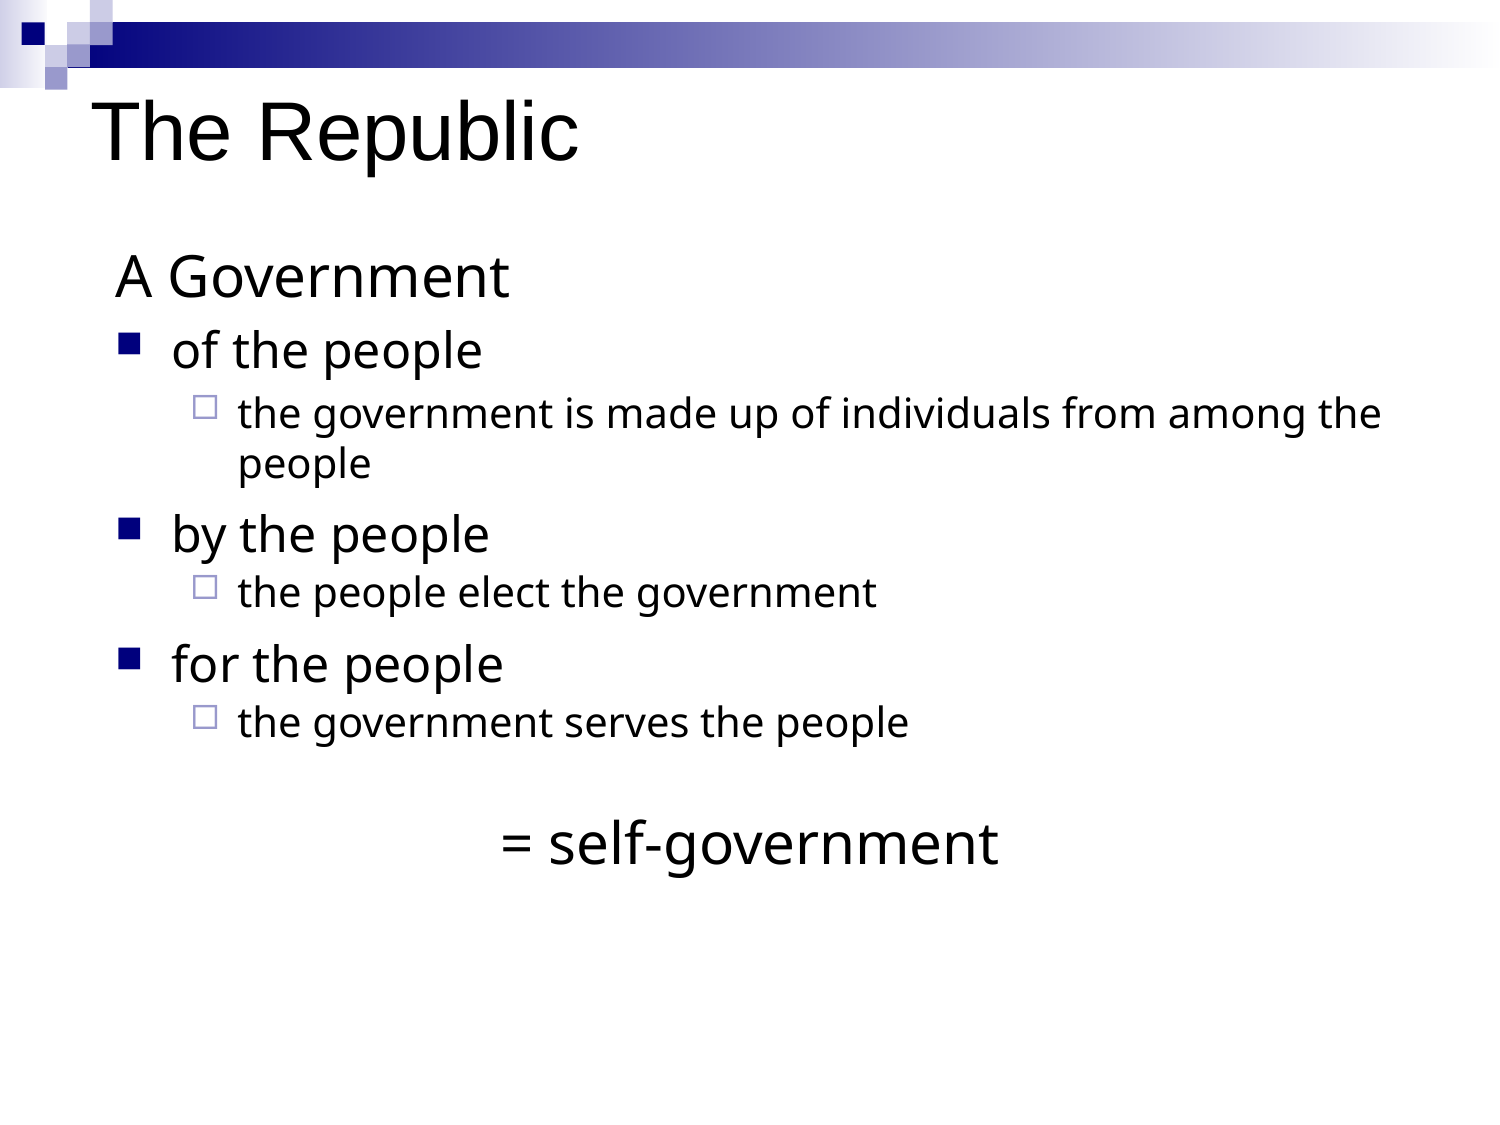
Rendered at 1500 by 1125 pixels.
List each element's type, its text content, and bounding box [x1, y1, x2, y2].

list A Government of the people the government is made up of individuals from among the people by the people the people elect the government for the people the government serves the people = self-government [100, 196, 1400, 922]
title The Republic [74, 66, 1426, 188]
